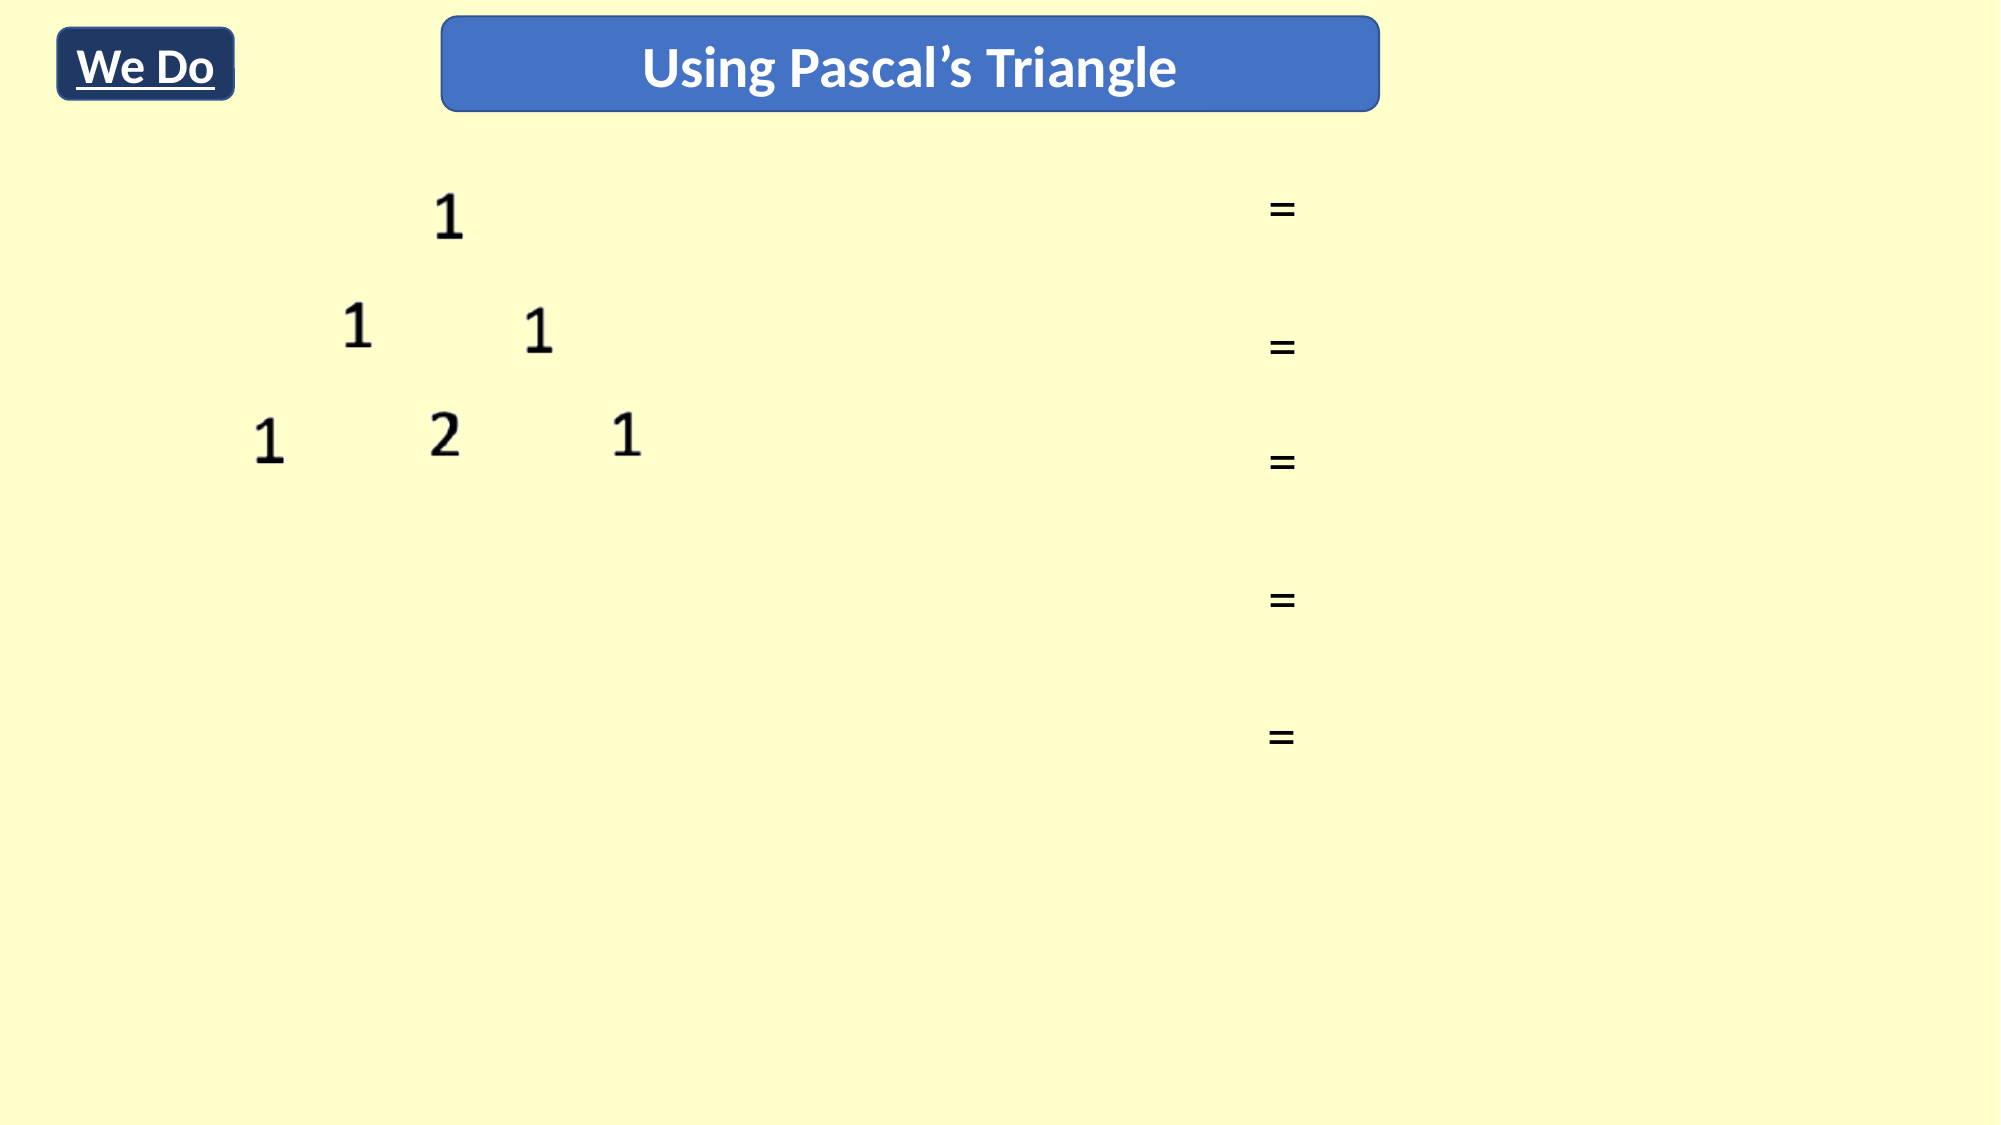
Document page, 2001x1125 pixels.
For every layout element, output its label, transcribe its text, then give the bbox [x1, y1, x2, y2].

picture [118, 148, 765, 502]
text_box We Do [56, 26, 235, 101]
text_box Using Pascal’s Triangle [440, 15, 1381, 113]
